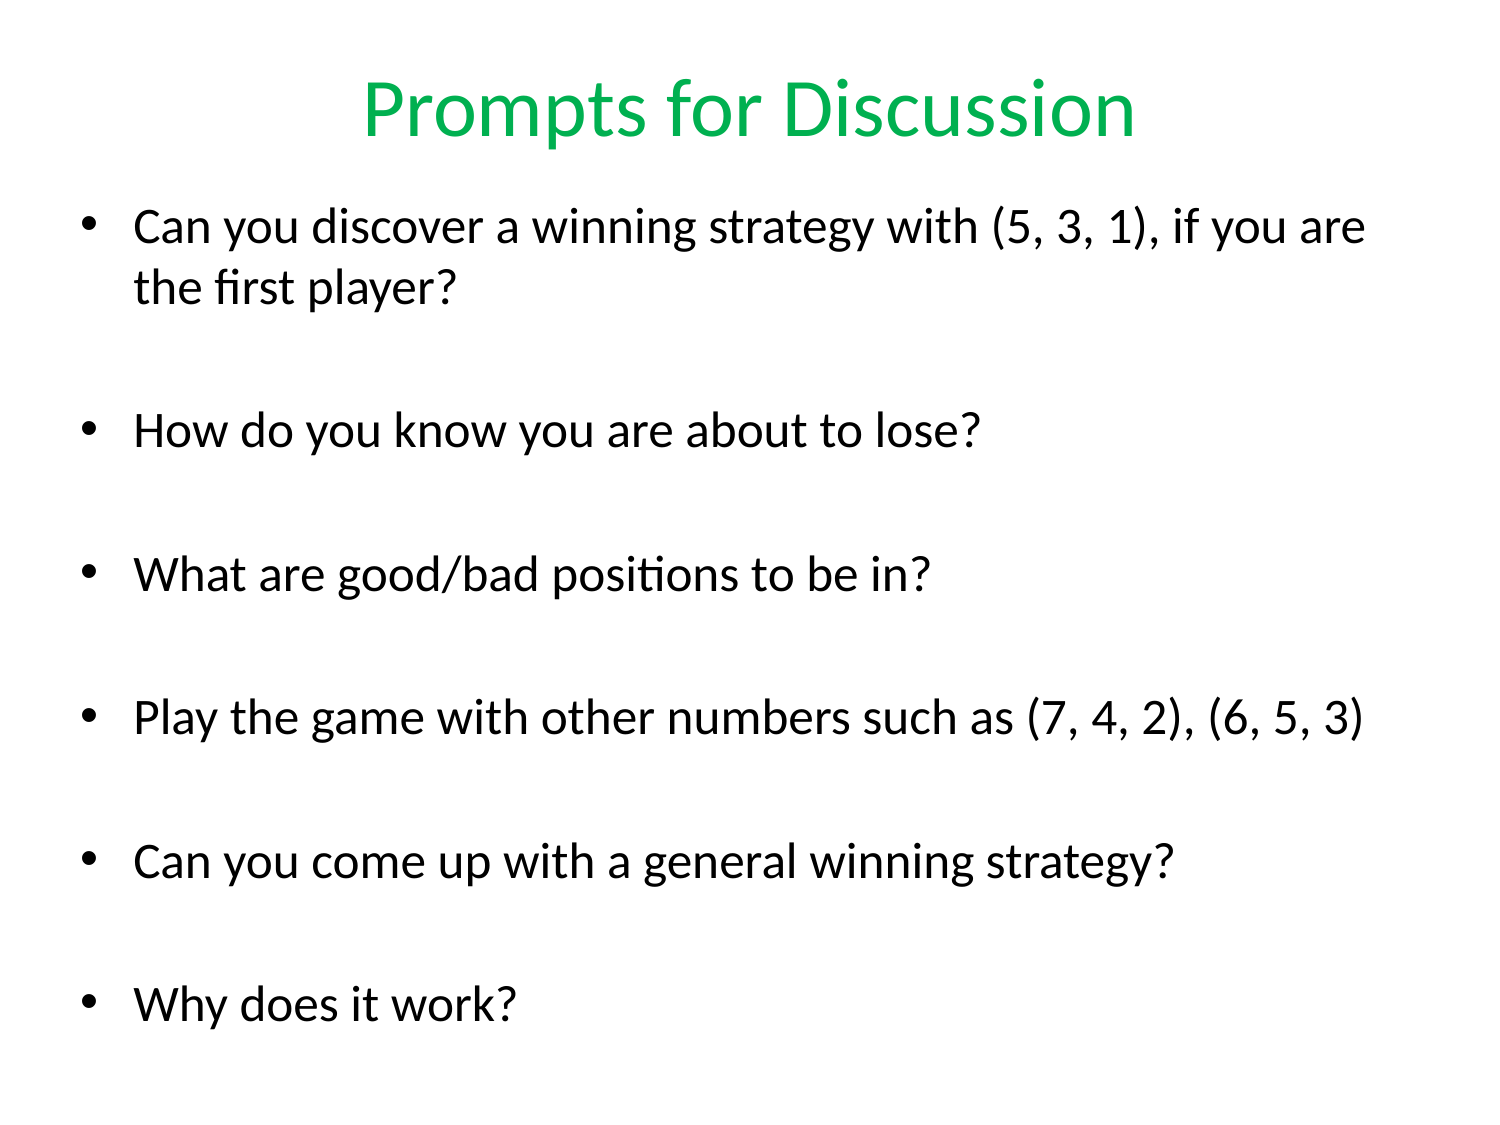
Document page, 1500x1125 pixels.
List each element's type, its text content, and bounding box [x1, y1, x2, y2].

list Can you discover a winning strategy with (5, 3, 1), if you are the first player? How do you know you are about to lose? What are good/bad positions to be in? Play the game with other numbers such as (7, 4, 2), (6, 5, 3) Can you come up with a general winning strategy? Why does it work? [64, 184, 1459, 1047]
title Prompts for Discussion [75, 45, 1425, 161]
